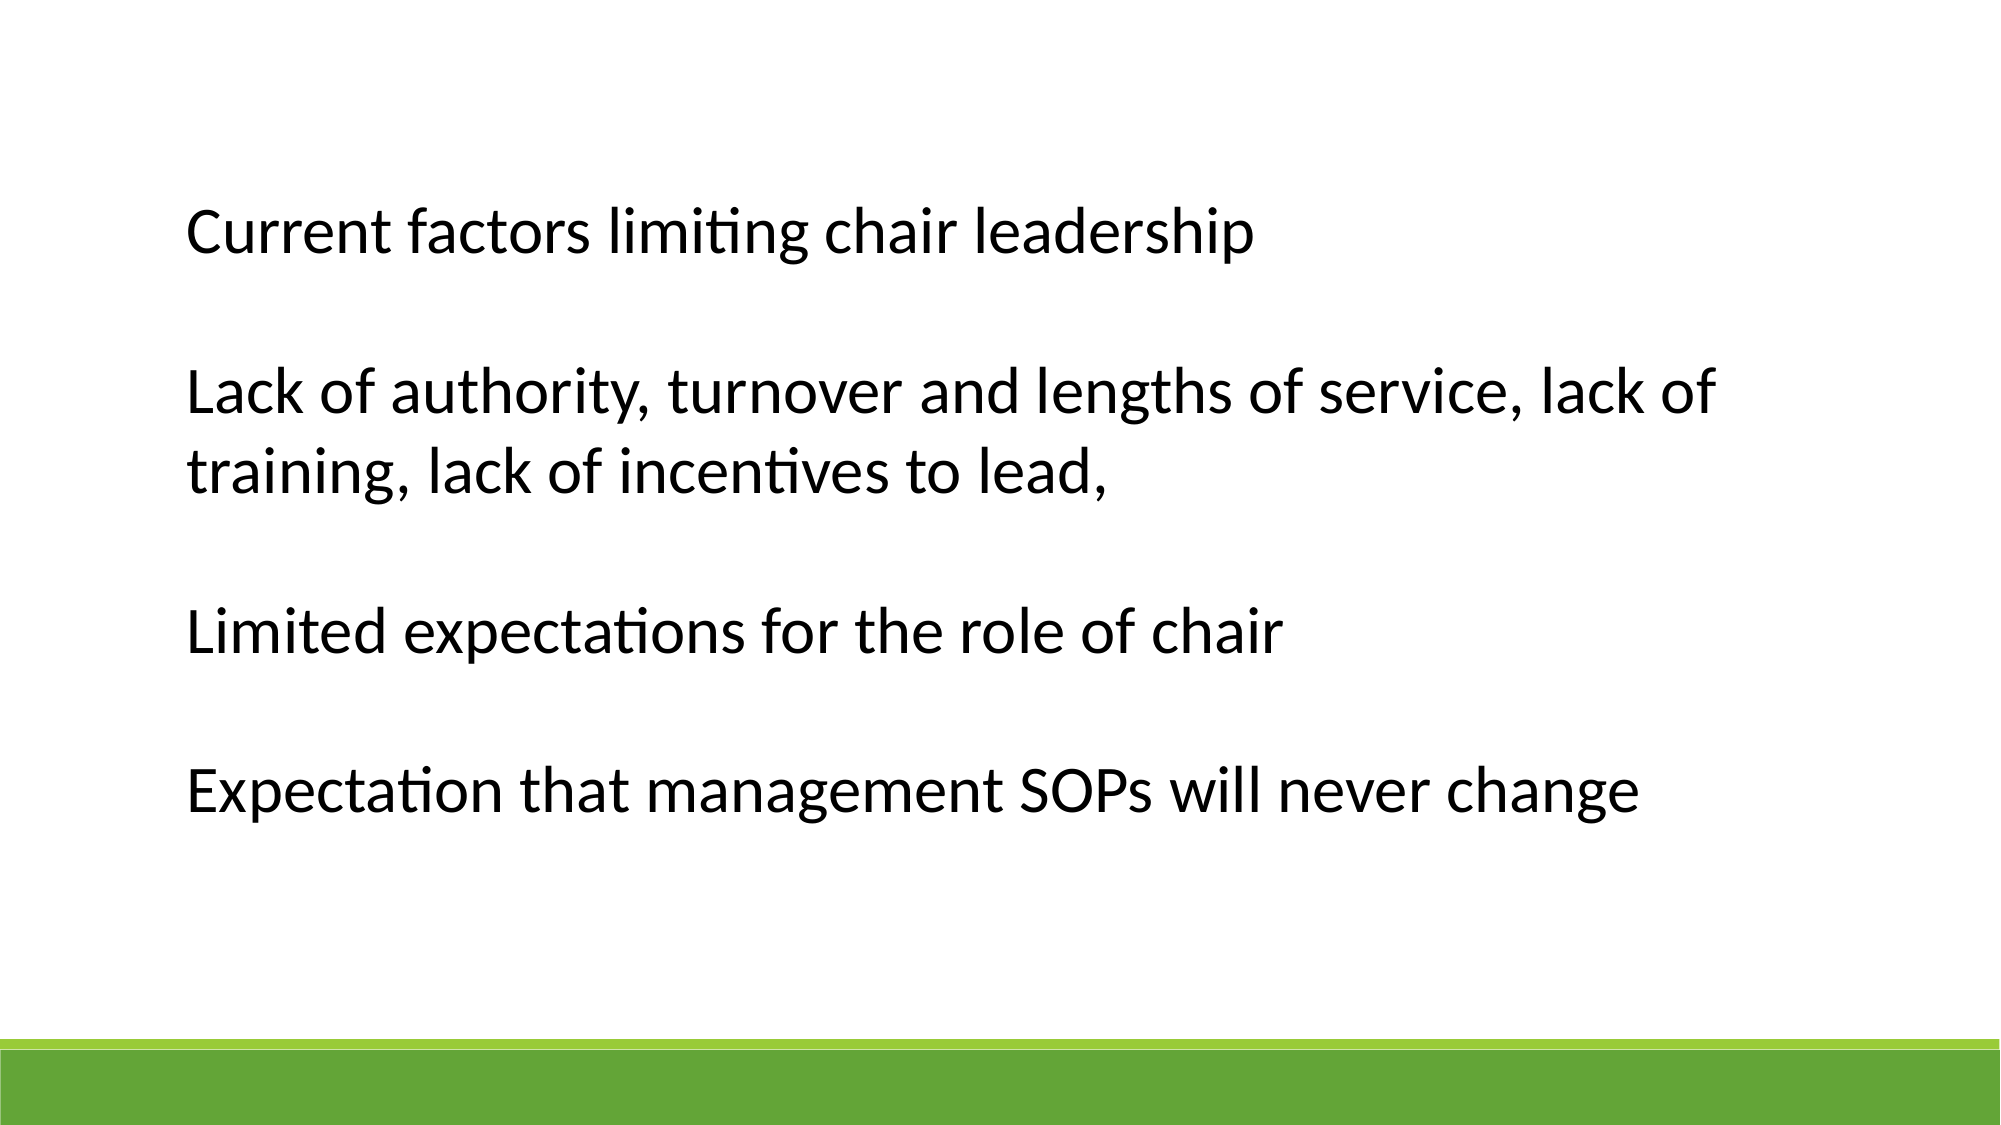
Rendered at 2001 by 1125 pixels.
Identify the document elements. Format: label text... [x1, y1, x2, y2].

text_box Current factors limiting chair leadership Lack of authority, turnover and lengths of service, lack of training, lack of incentives to lead, Limited expectations for the role of chair Expectation that management SOPs will never change [171, 179, 1881, 994]
